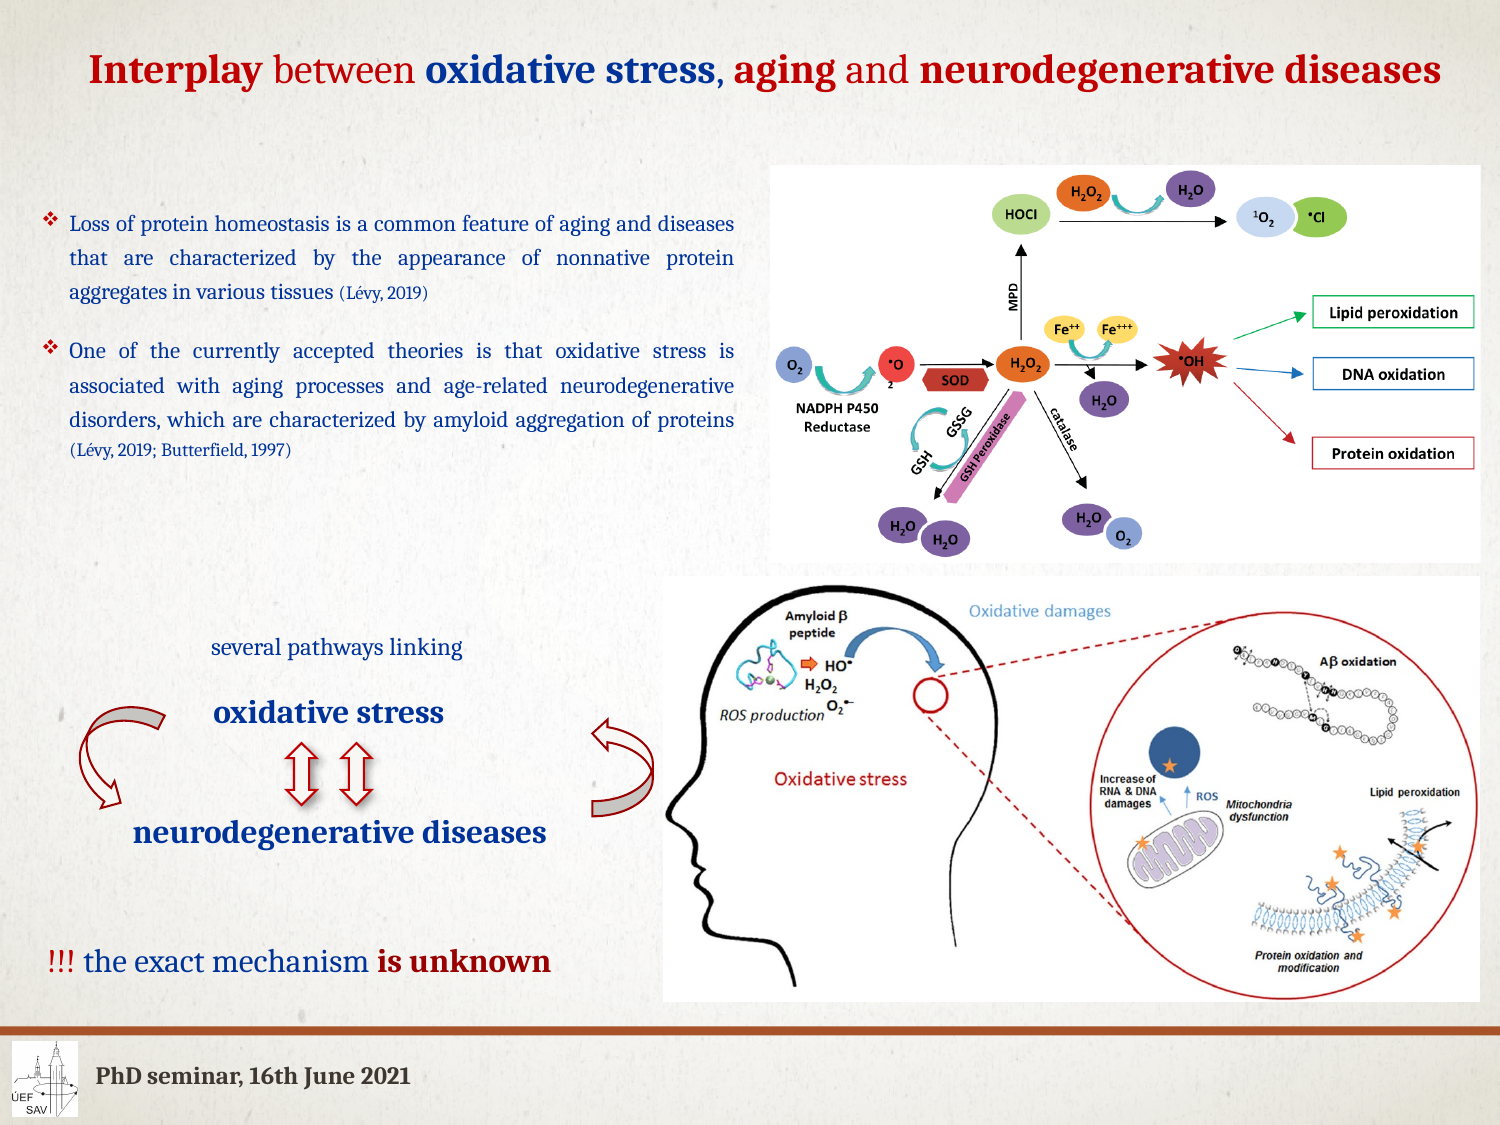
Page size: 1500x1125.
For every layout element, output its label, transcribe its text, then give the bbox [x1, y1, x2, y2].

picture [0, 0, 1500, 1026]
title Interplay between oxidative stress, aging and neurodegenerative diseases [59, 31, 1480, 101]
picture [0, 1036, 1500, 1125]
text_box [32, 576, 1480, 1002]
text_box Loss of protein homeostasis is a common feature of aging and diseases that are characterized by the appearance of nonnative protein aggregates in various tissues (Lévy, 2019) One of the currently accepted theories is that oxidative stress is associated with aging processes and age-related neurodegenerative disorders, which are characterized by amyloid aggregation of proteins (Lévy, 2019; Butterfield, 1997) [26, 193, 750, 524]
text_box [12, 1041, 463, 1117]
